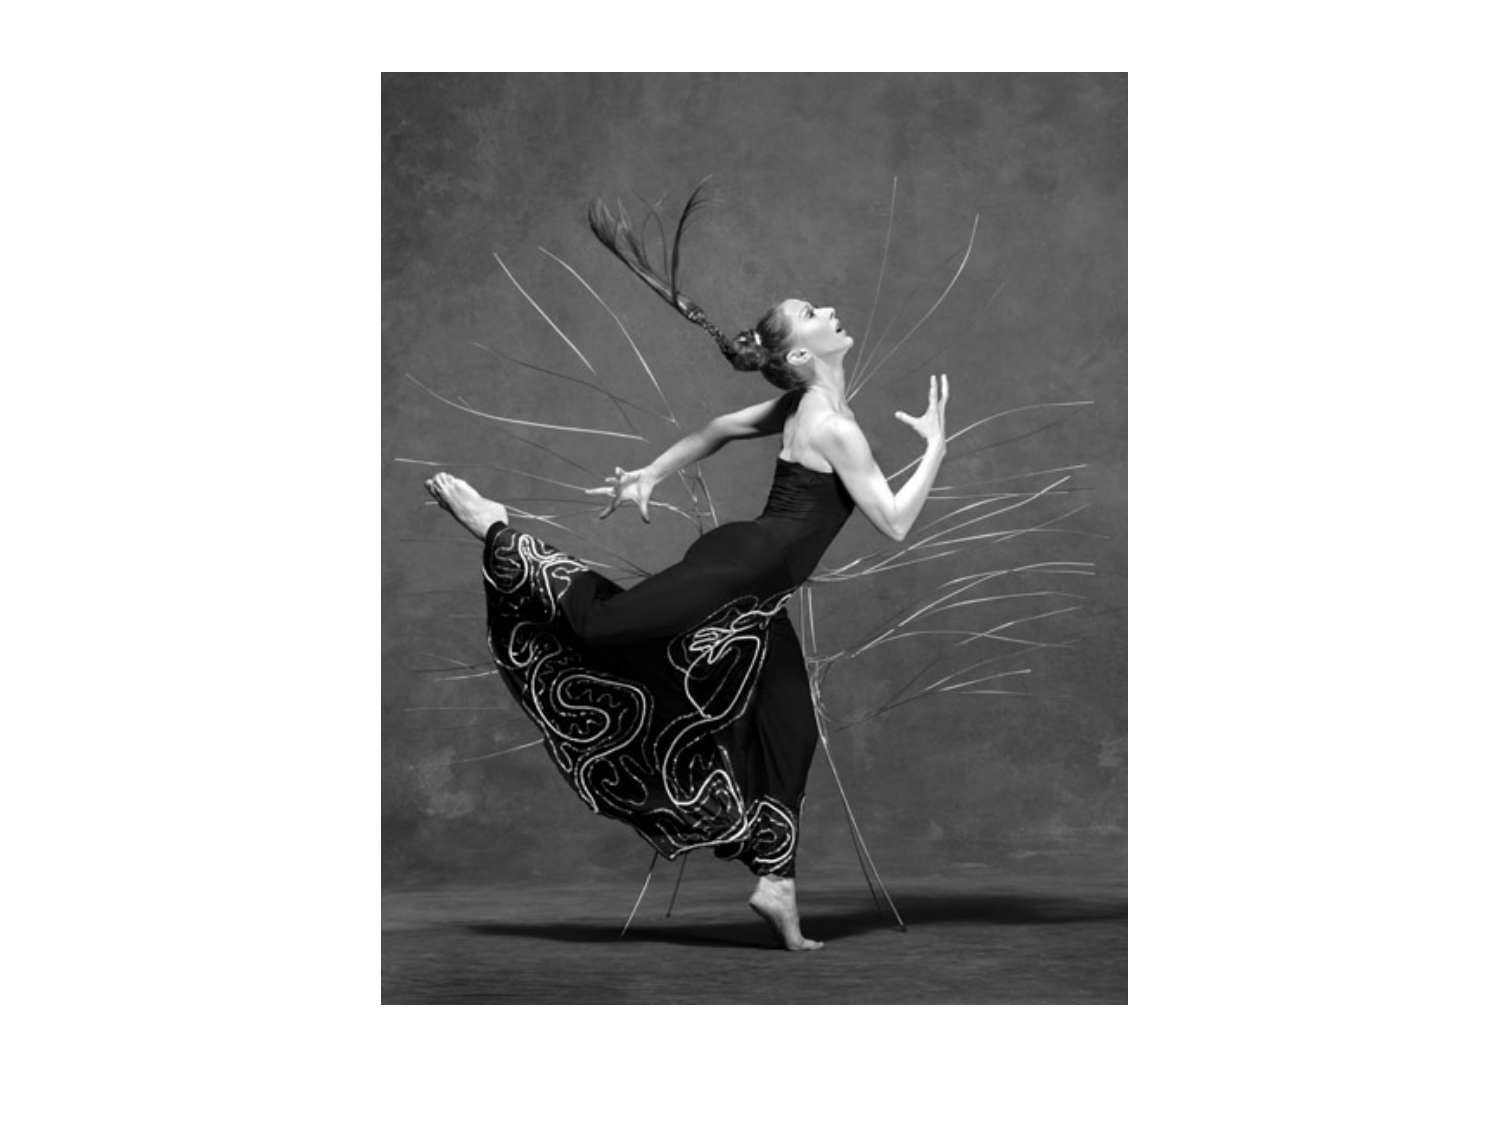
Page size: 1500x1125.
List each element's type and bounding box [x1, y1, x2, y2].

list [380, 71, 1128, 1006]
